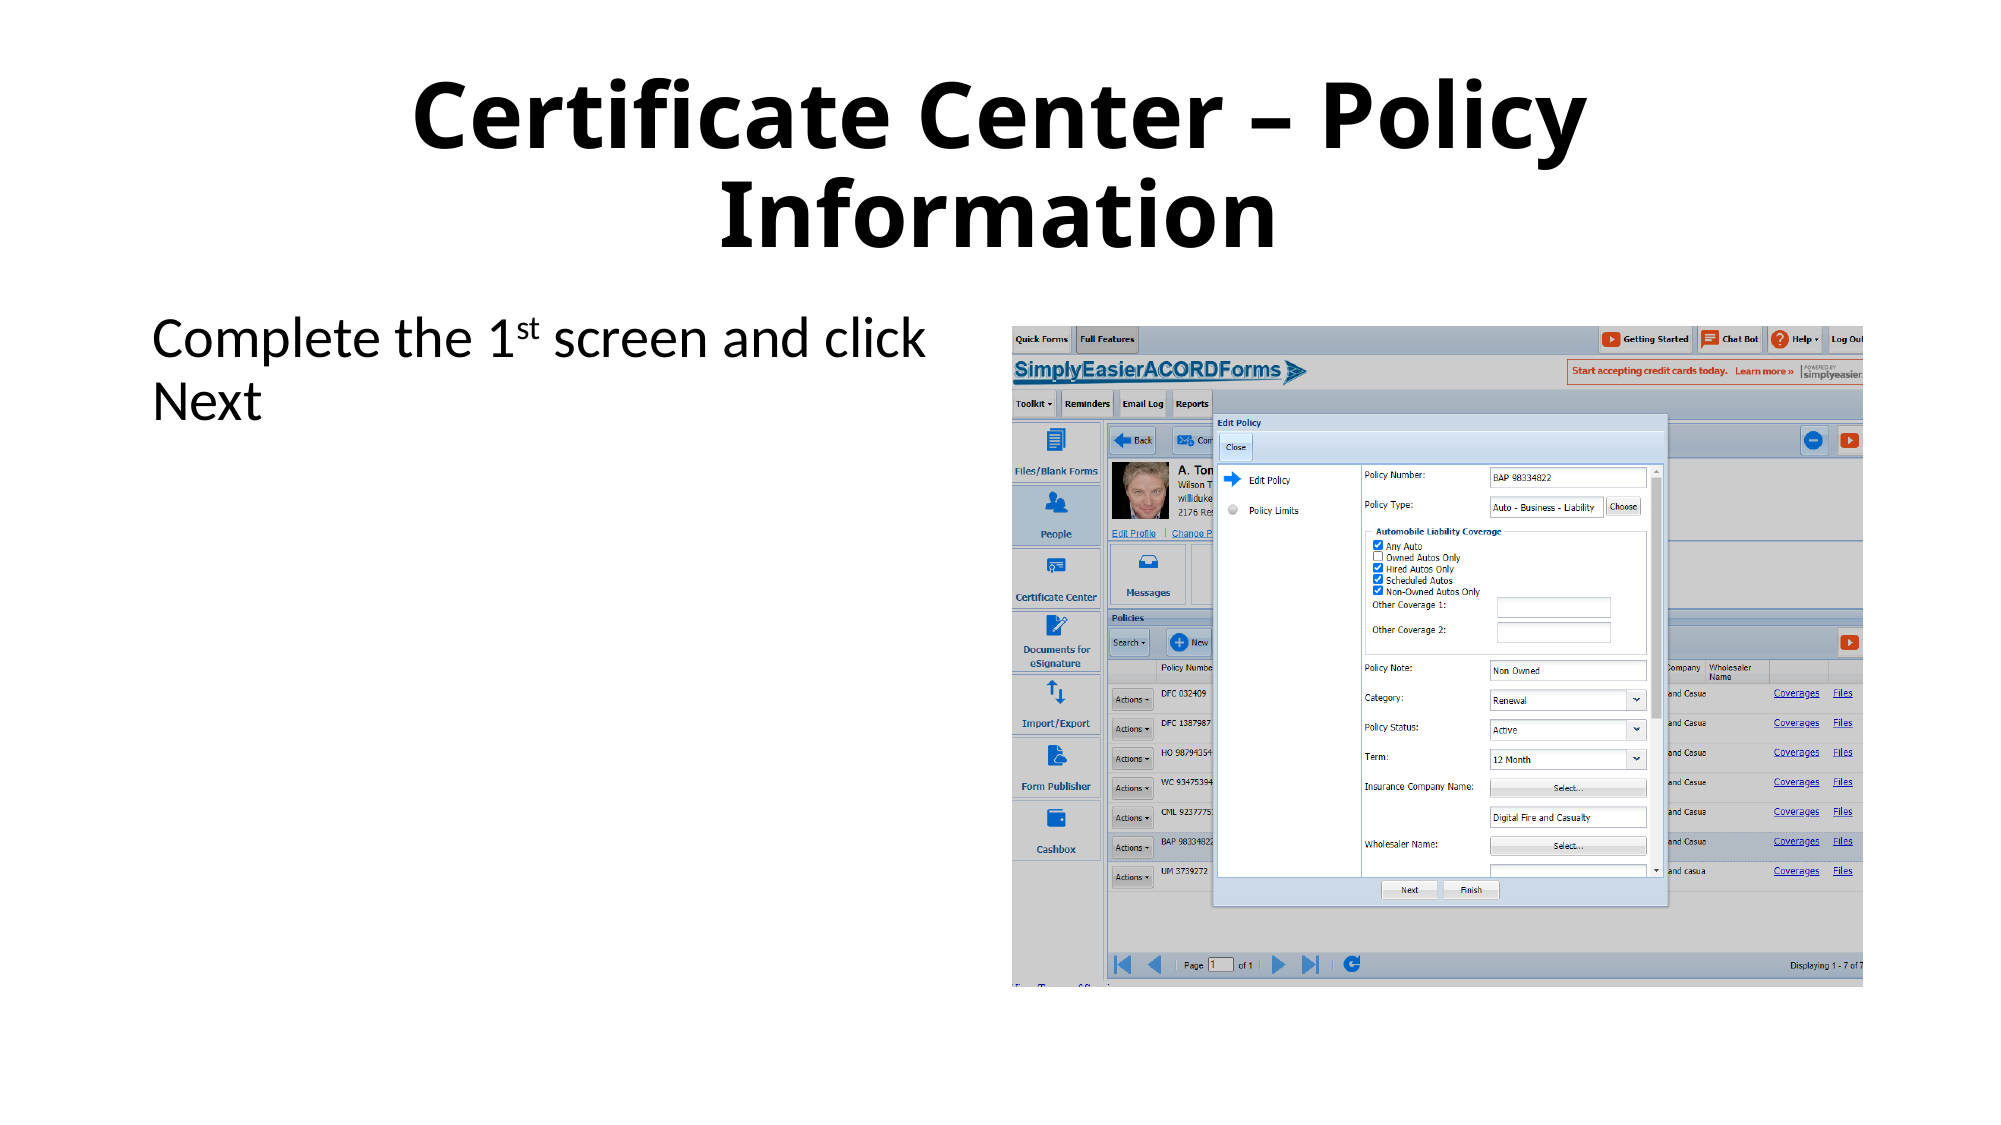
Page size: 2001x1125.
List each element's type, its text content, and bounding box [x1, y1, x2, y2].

title Certificate Center – Policy Information [137, 59, 1863, 278]
list Complete the 1st screen and click Next [137, 299, 988, 1014]
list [1012, 326, 1863, 987]
